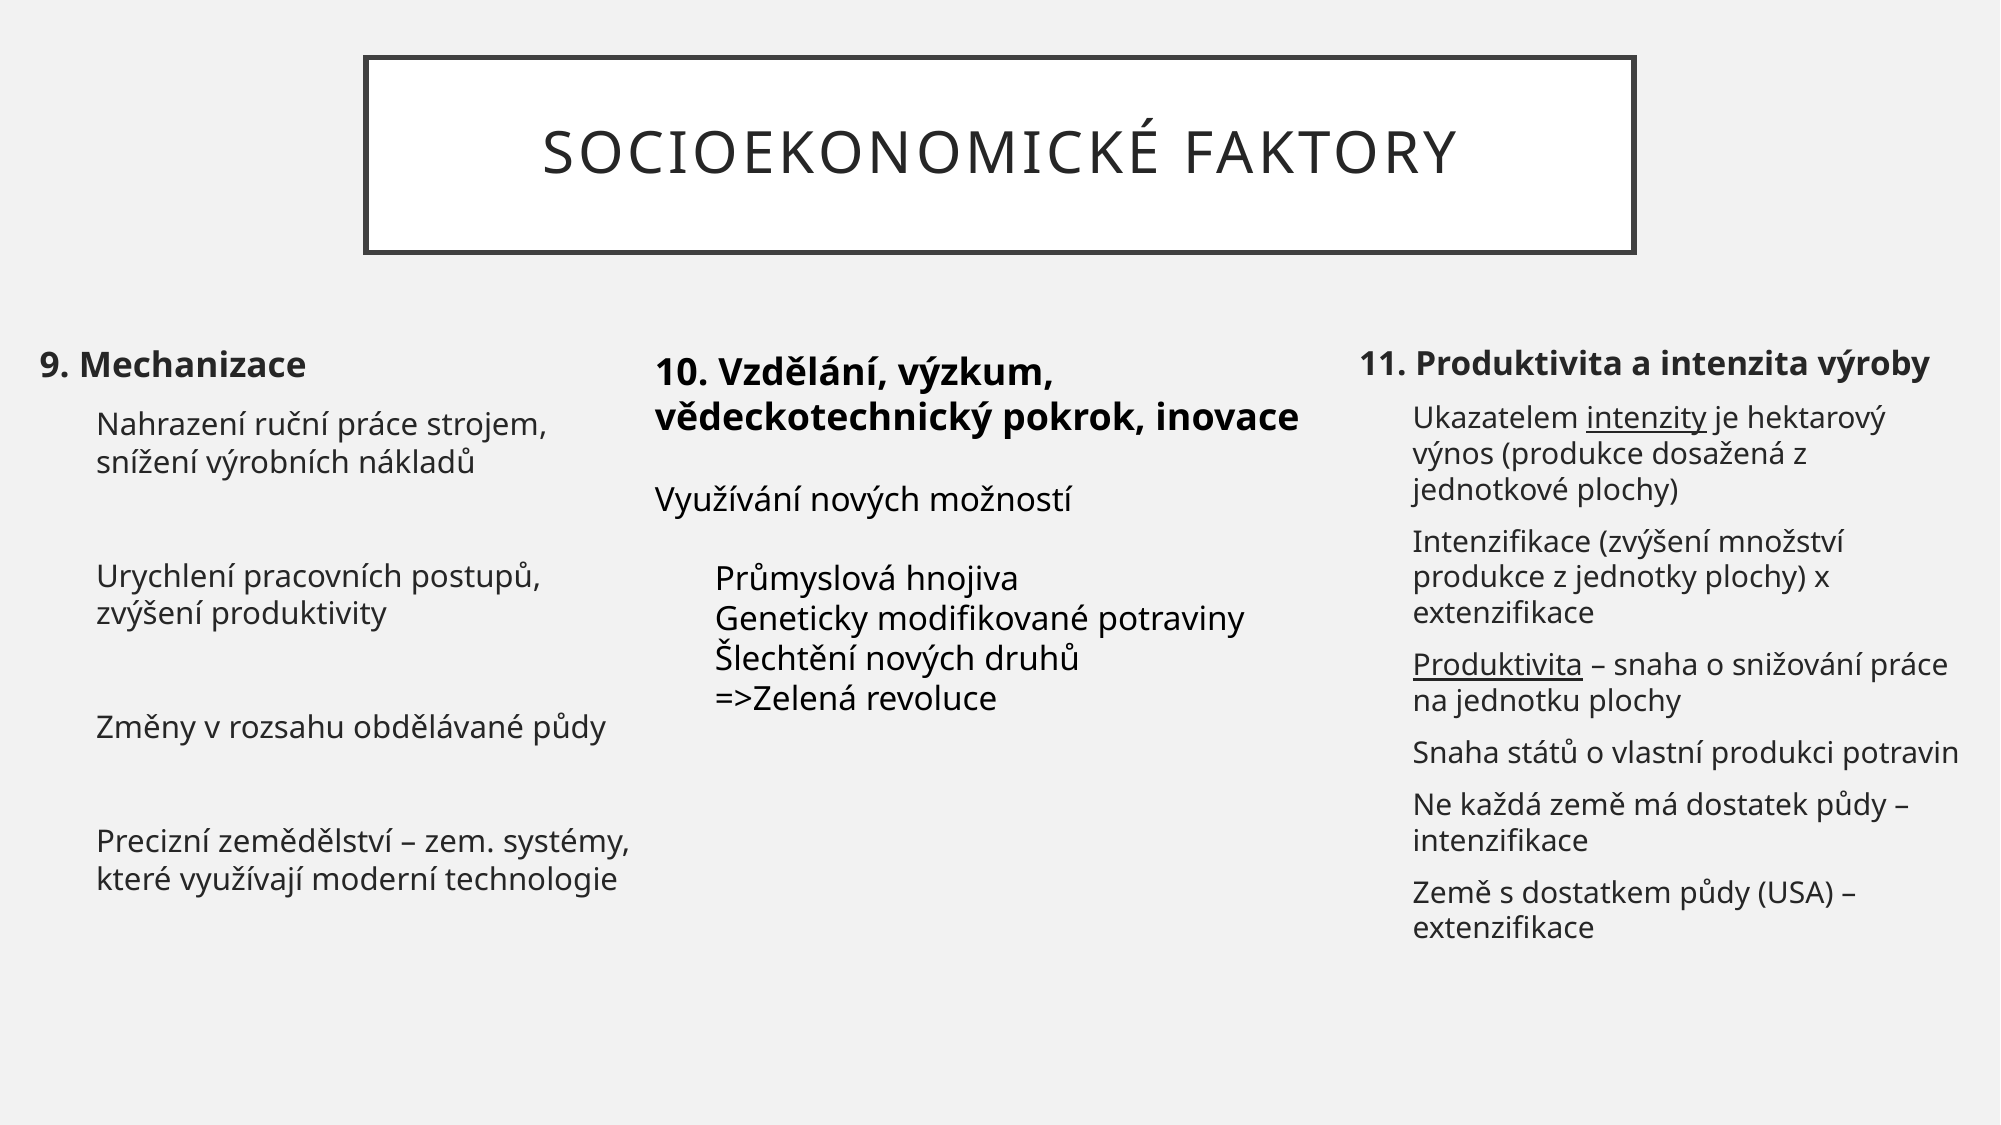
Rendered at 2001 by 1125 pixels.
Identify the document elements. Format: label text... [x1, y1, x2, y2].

text_box 10. Vzdělání, výzkum, vědeckotechnický pokrok, inovace Využívání nových možností Průmyslová hnojiva Geneticky modifikované potraviny Šlechtění nových druhů =>Zelená revoluce [640, 340, 1360, 770]
list 9. Mechanizace Nahrazení ruční práce strojem, snížení výrobních nákladů Urychlení pracovních postupů, zvýšení produktivity Změny v rozsahu obdělávané půdy Precizní zemědělství – zem. systémy, které využívají moderní technologie [24, 335, 656, 913]
text_box [616, 457, 1200, 967]
title Socioekonomické faktory [363, 55, 1637, 255]
text_box 11. Produktivita a intenzita výroby Ukazatelem intenzity je hektarový výnos (produkce dosažená z jednotkové plochy) Intenzifikace (zvýšení množství produkce z jednotky plochy) x extenzifikace Produktivita – snaha o snižování práce na jednotku plochy Snaha států o vlastní produkci potravin Ne každá země má dostatek půdy – intenzifikace Země s dostatkem půdy (USA) – extenzifikace [1344, 335, 1976, 987]
